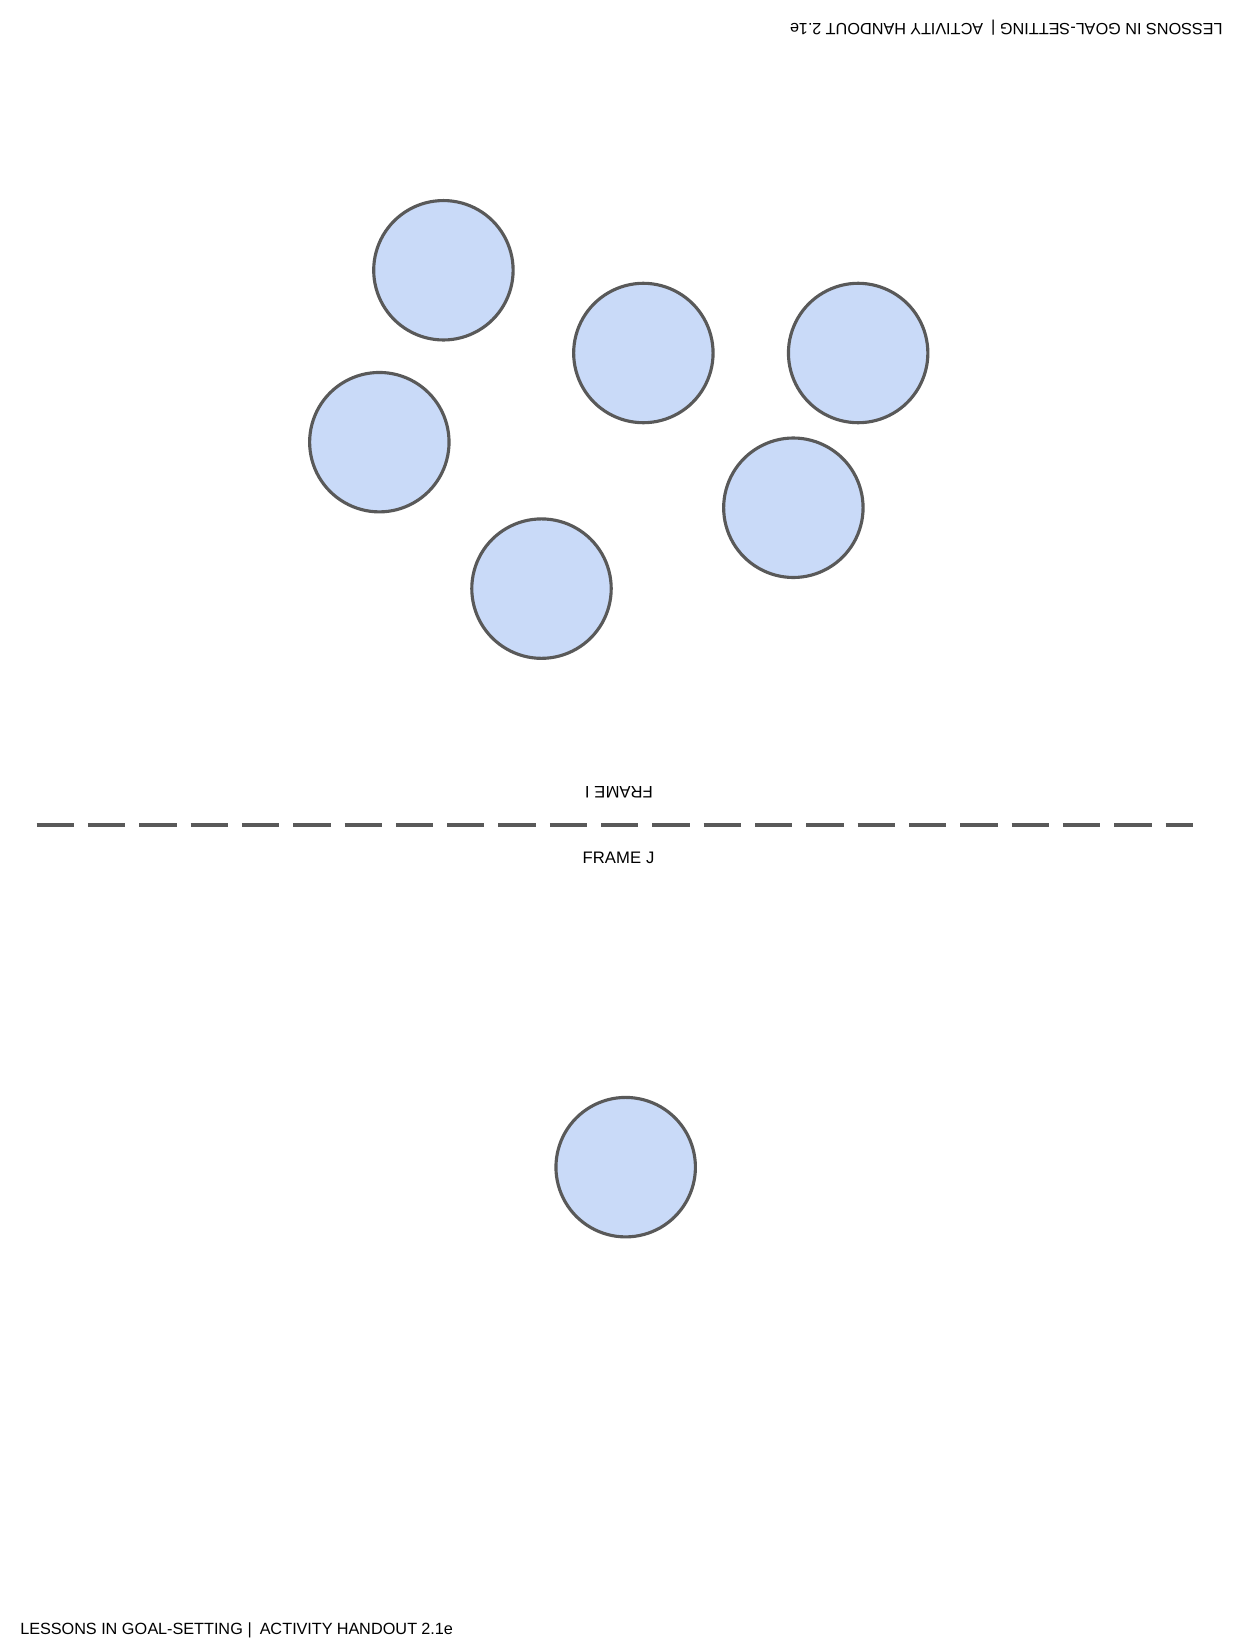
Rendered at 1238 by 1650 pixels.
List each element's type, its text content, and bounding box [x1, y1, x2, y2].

text_box [788, 283, 928, 423]
text_box FRAME I [553, 772, 684, 813]
text_box [573, 283, 714, 423]
text_box [373, 200, 514, 340]
text_box FRAME J [553, 837, 684, 878]
text_box [555, 1097, 696, 1237]
text_box [309, 372, 450, 512]
text_box [723, 438, 864, 578]
text_box LESSONS IN GOAL-SETTING | ACTIVITY HANDOUT 2.1e [5, 1608, 510, 1648]
text_box [471, 518, 612, 659]
text_box LESSONS IN GOAL-SETTING | ACTIVITY HANDOUT 2.1e [733, 10, 1238, 51]
